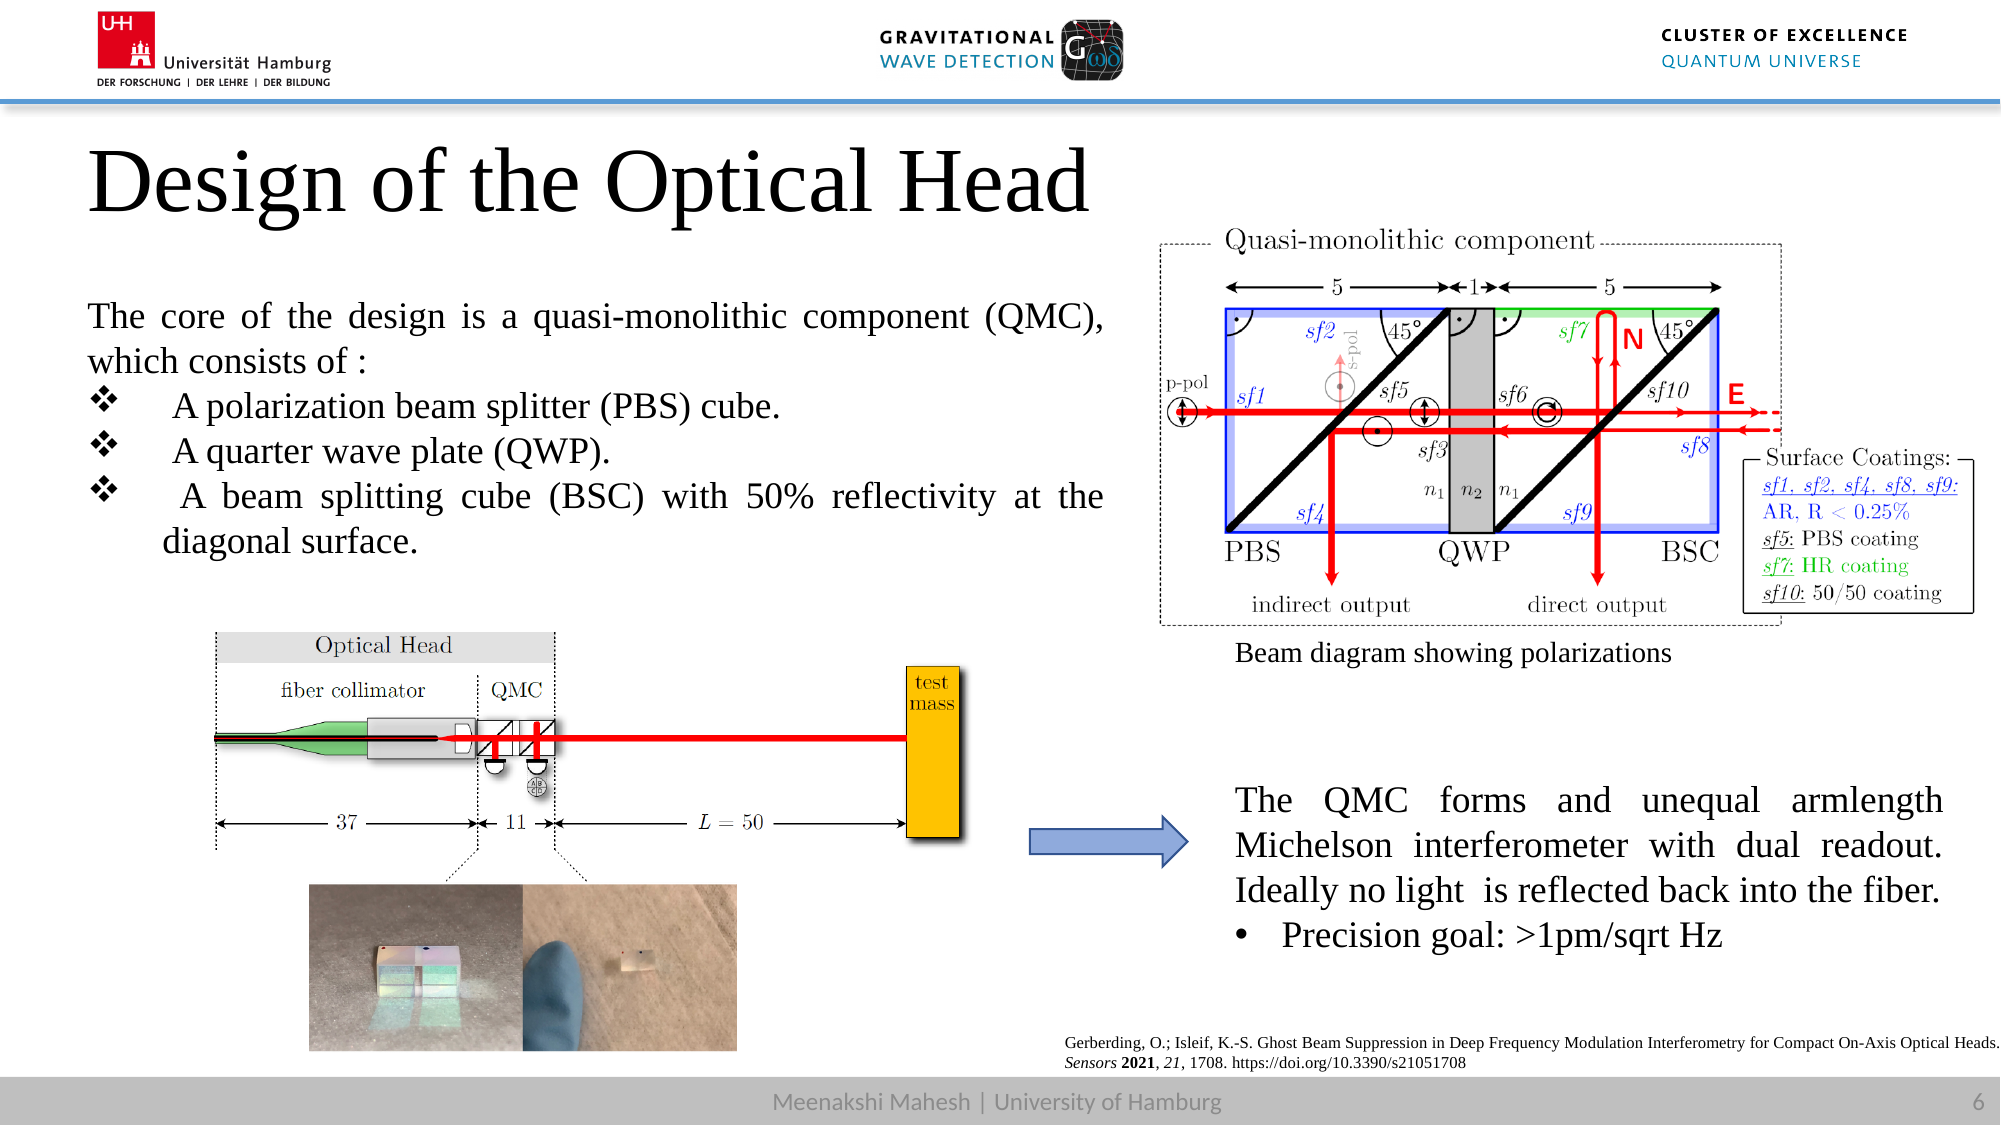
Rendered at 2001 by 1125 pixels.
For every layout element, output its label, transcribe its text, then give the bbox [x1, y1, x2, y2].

picture [876, 19, 1124, 72]
picture [90, 0, 339, 72]
text_box The core of the design is a quasi-monolithic component (QMC), which consists of : A polarization beam splitter (PBS) cube. A quarter wave plate (QWP). A beam splitting cube (BSC) with 50% reflectivity at the diagonal surface. [72, 283, 1121, 614]
title Design of the Optical Head [72, 72, 1798, 291]
slide_number 6 [1550, 1080, 2000, 1125]
text_box The QMC forms and unequal armlength Michelson interferometer with dual readout. Ideally no light is reflected back into the fiber. Precision goal: >1pm/sqrt Hz [1220, 768, 1959, 963]
picture [1665, 57, 1671, 65]
text_box Beam diagram showing polarizations [1220, 630, 1818, 676]
picture [309, 883, 737, 1053]
footer Meenakshi Mahesh | University of Hamburg [662, 1075, 1333, 1125]
picture [1661, 28, 1910, 69]
picture [1152, 226, 1982, 630]
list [214, 630, 998, 912]
text_box [1028, 814, 1189, 870]
text_box Gerberding, O.; Isleif, K.-S. Ghost Beam Suppression in Deep Frequency Modulation Interferometry for Compact On-Axis Optical Heads. Sensors 2021, 21, 1708. https://doi.org/10.3390/s21051708 [1050, 1024, 2000, 1080]
